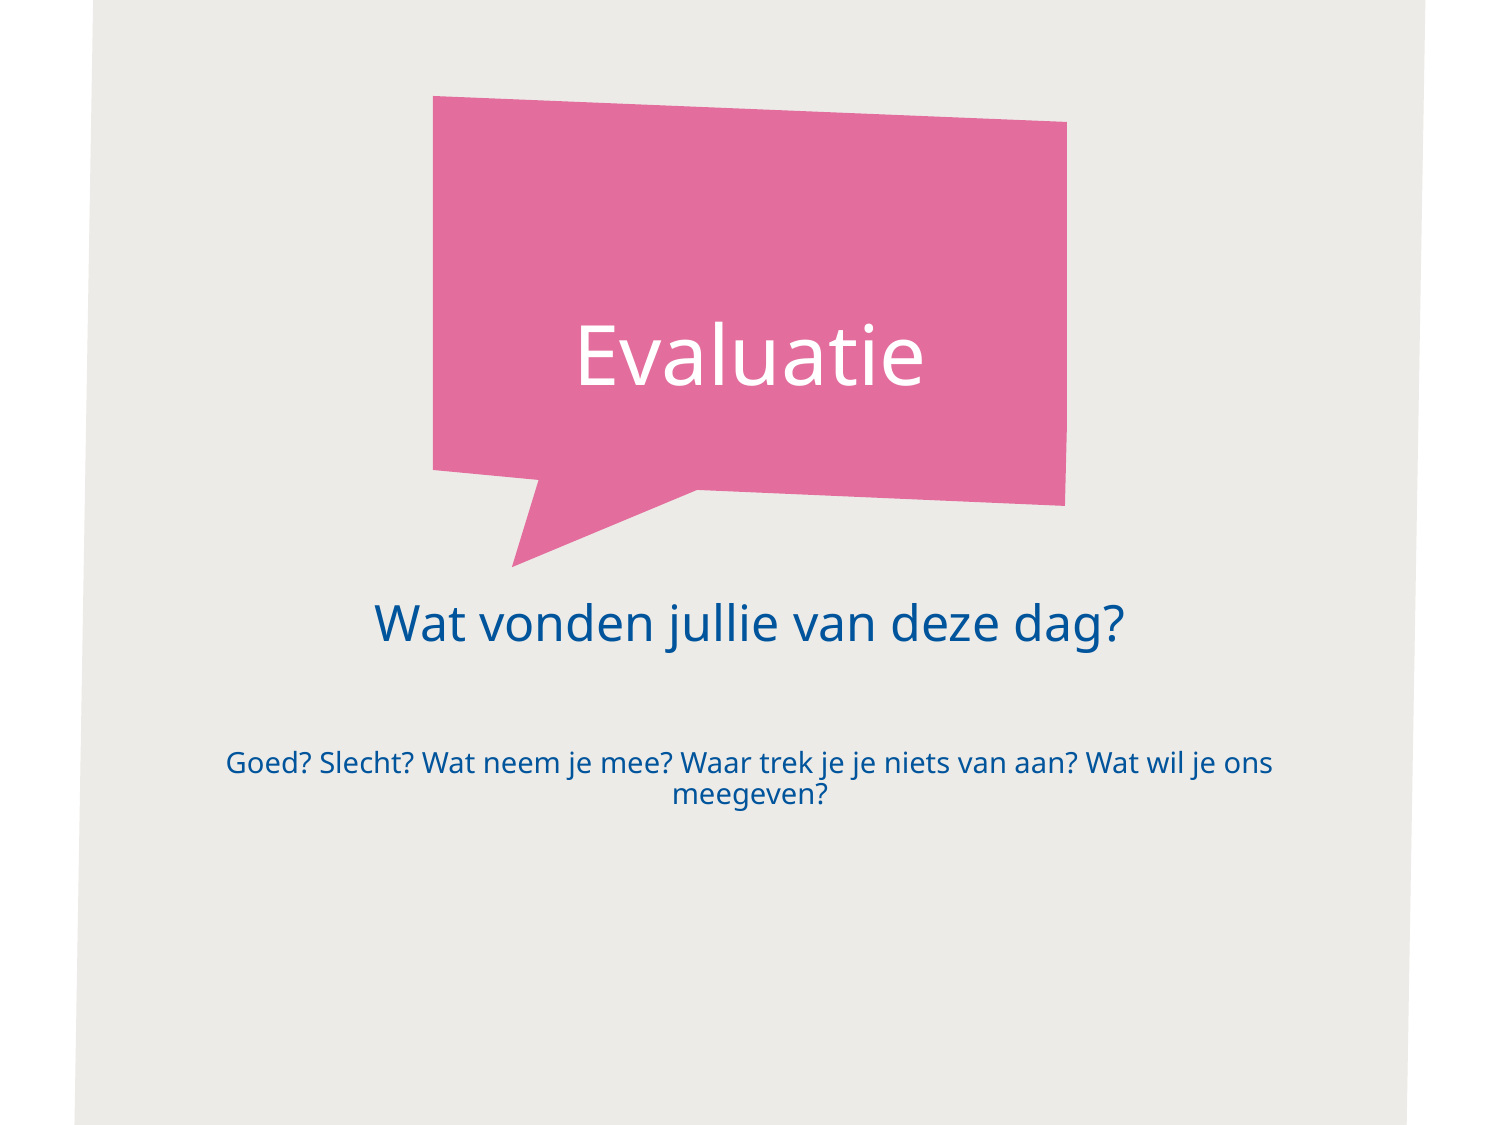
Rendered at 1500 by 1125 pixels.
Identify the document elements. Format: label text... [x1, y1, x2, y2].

title Evaluatie [467, 121, 1033, 411]
subtitle Wat vonden jullie van deze dag? Goed? Slecht? Wat neem je mee? Waar trek je je niets van aan? Wat wil je ons meegeven? [187, 590, 1313, 863]
